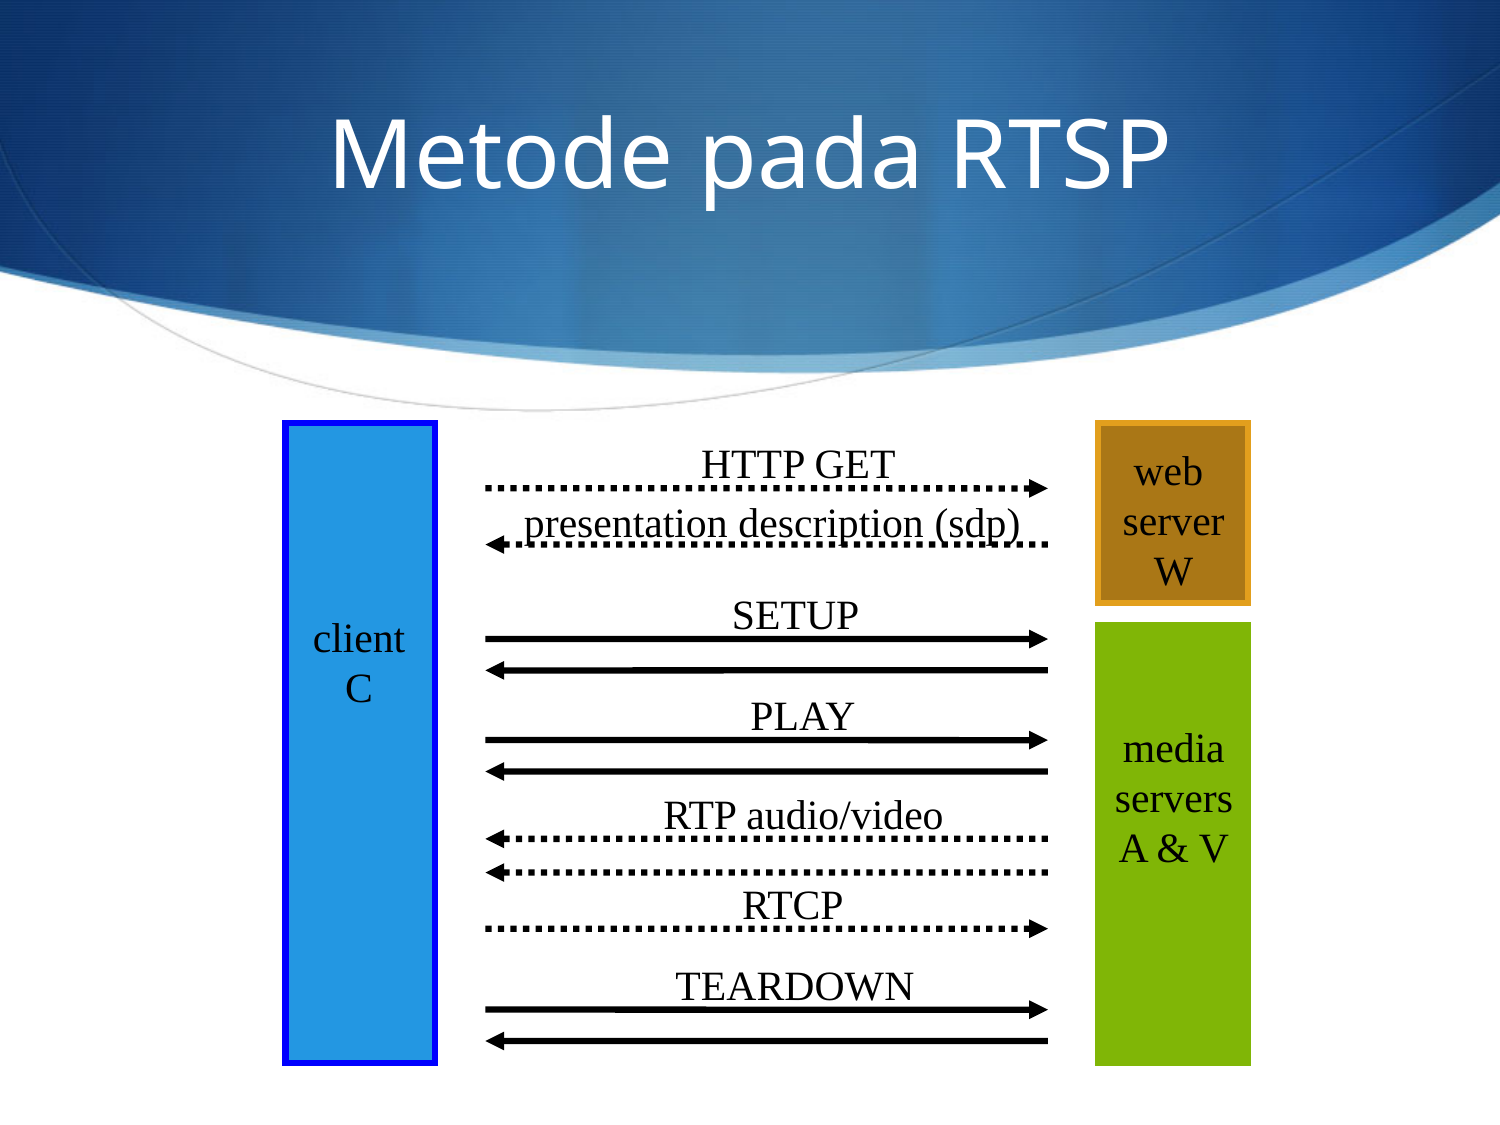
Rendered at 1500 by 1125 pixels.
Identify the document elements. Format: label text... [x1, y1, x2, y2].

title Metode pada RTSP [75, 56, 1425, 245]
picture [0, 0, 1500, 1125]
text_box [284, 422, 1249, 1064]
